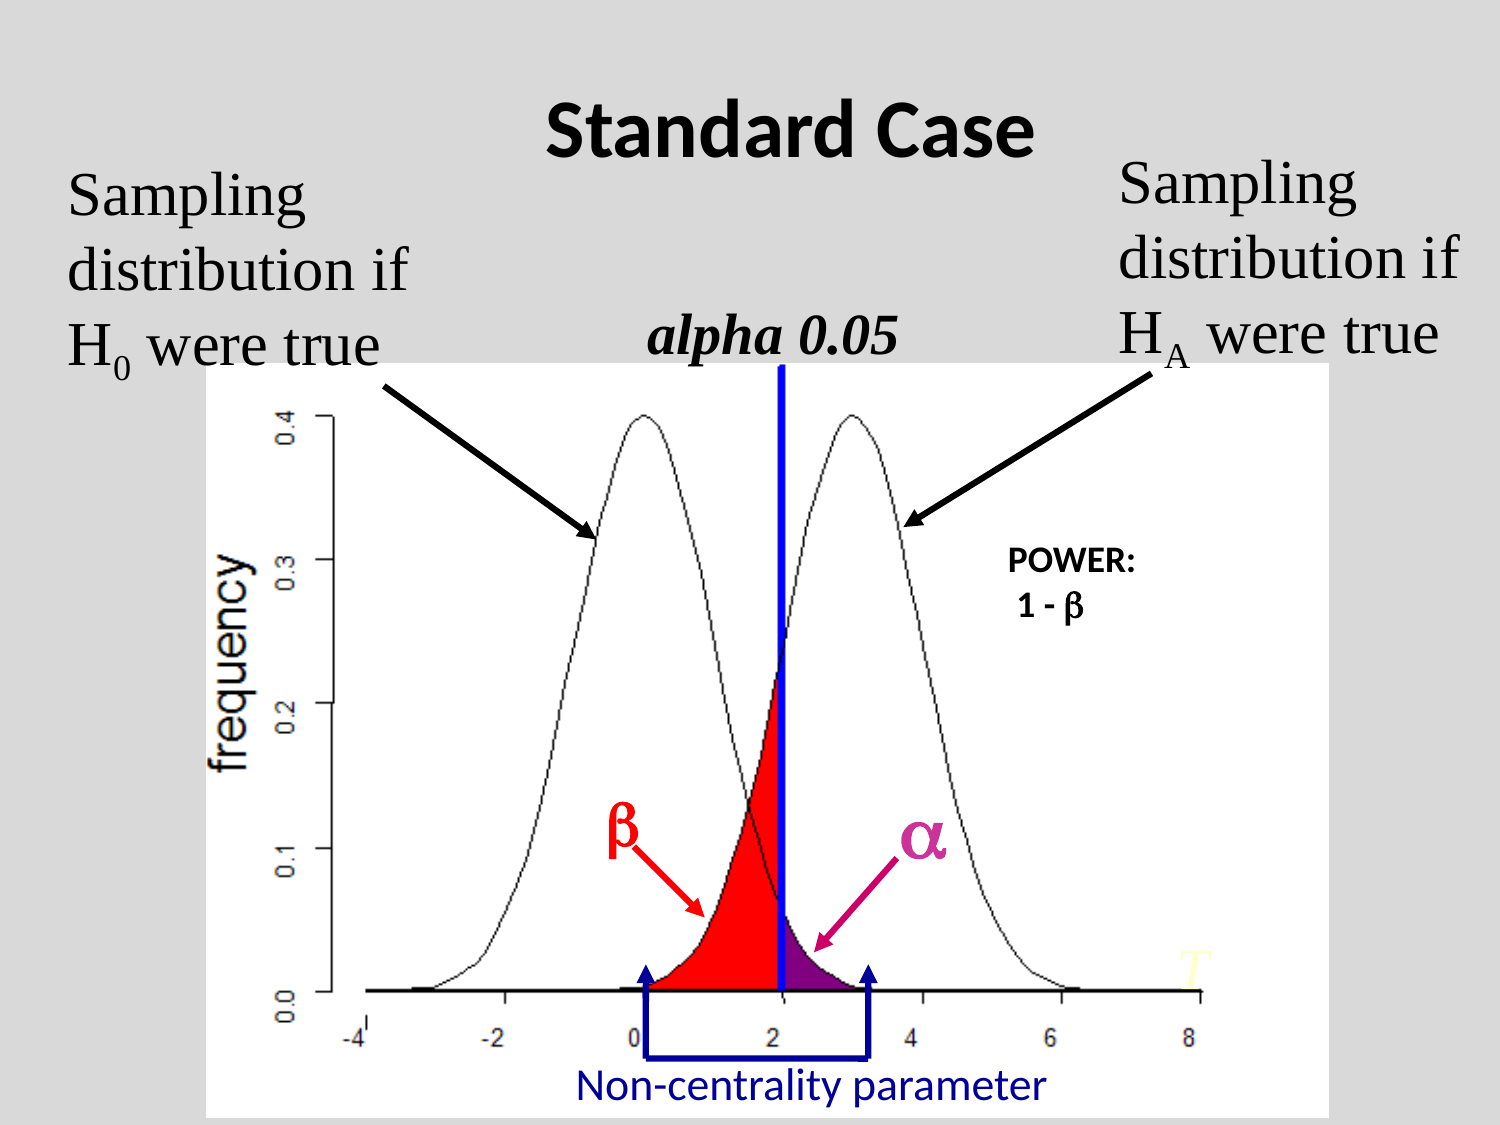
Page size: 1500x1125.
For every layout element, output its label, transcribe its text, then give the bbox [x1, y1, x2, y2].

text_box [645, 963, 869, 1059]
text_box Sampling distribution if H0 were true [53, 145, 458, 396]
text_box alpha 0.05 [632, 288, 916, 362]
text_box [206, 363, 1329, 1118]
text_box Standard Case [312, 66, 1270, 182]
text_box Sampling distribution if HA were true [1104, 133, 1483, 384]
